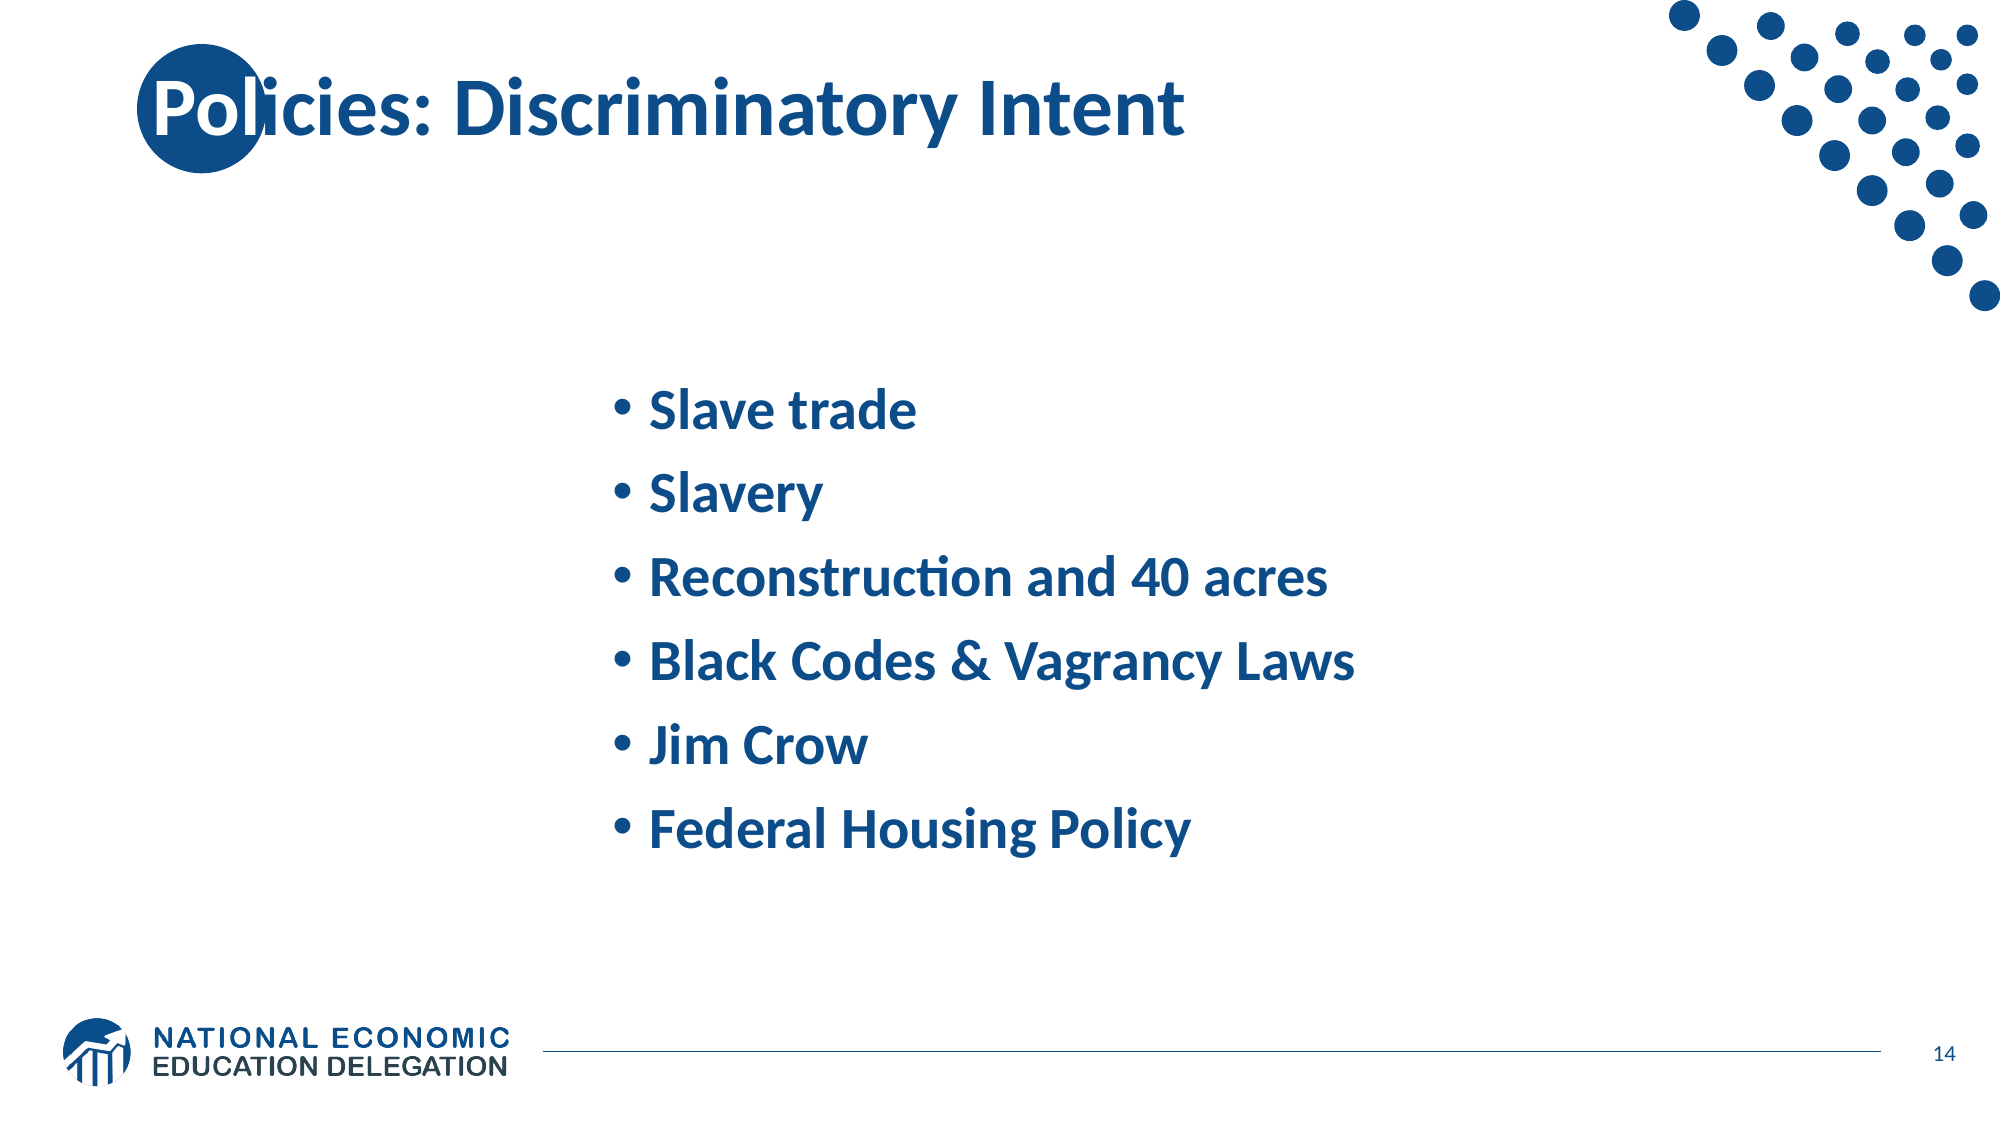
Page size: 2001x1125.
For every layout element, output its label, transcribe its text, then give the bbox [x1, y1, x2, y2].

picture [55, 1013, 520, 1091]
list Slave trade Slavery Reconstruction and 40 acres Black Codes & Vagrancy Laws Jim Crow Federal Housing Policy [597, 262, 1403, 977]
slide_number 14 [1521, 1022, 1972, 1082]
title Policies: Discriminatory Intent [137, 0, 1863, 218]
